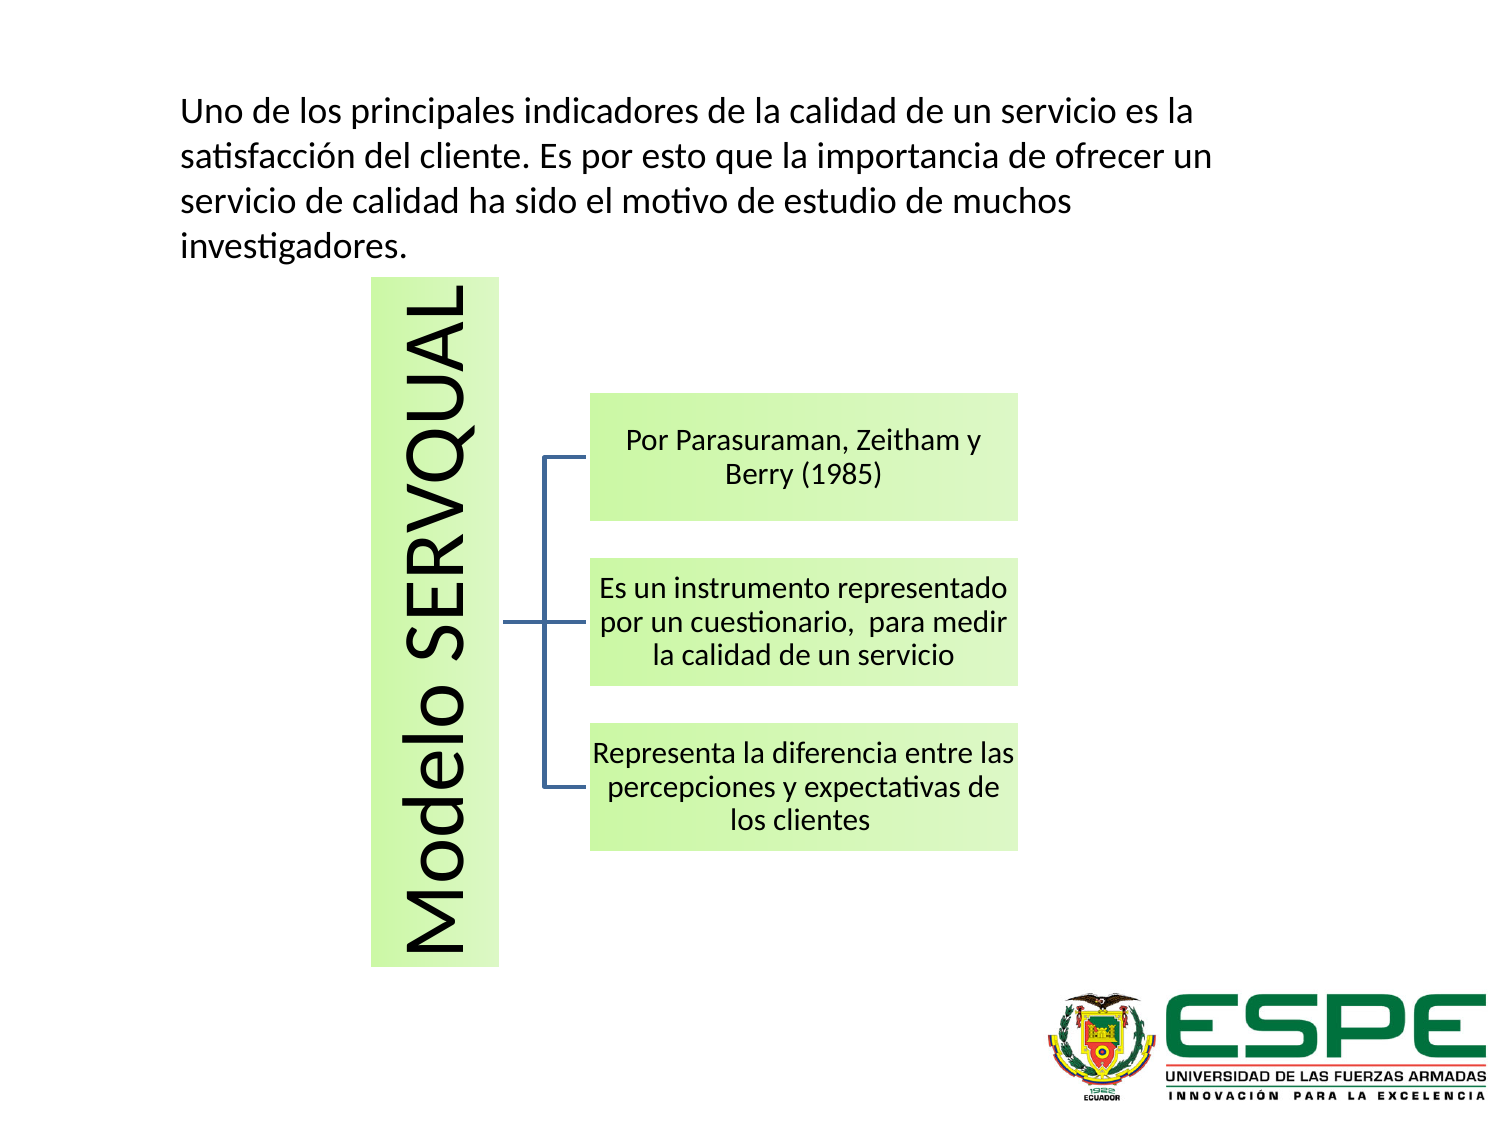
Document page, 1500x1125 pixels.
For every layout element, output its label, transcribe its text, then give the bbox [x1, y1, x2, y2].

text_box Uno de los principales indicadores de la calidad de un servicio es la satisfacción del cliente. Es por esto que la importancia de ofrecer un servicio de calidad ha sido el motivo de estudio de muchos investigadores. [165, 79, 1324, 274]
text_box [194, 274, 1196, 970]
picture [1030, 968, 1500, 1125]
